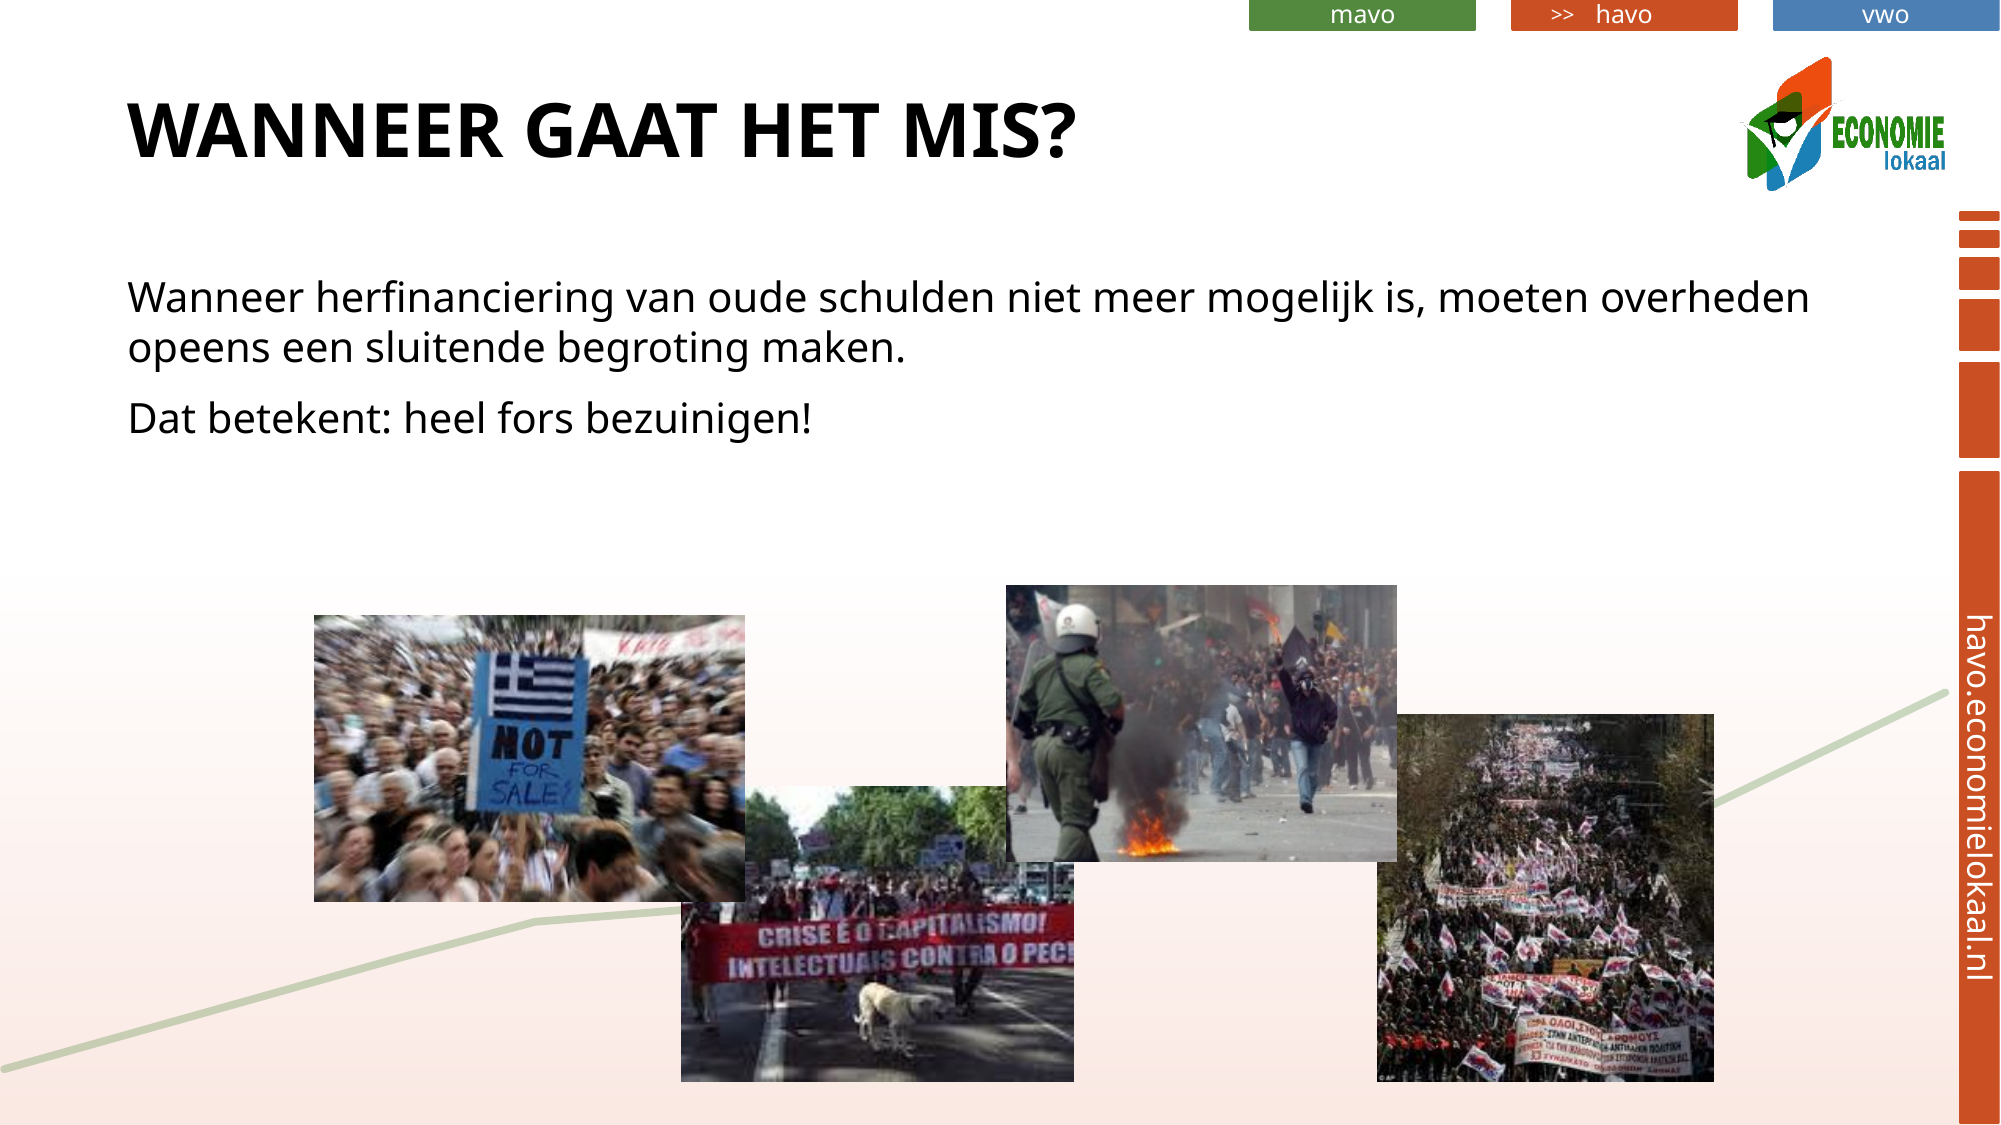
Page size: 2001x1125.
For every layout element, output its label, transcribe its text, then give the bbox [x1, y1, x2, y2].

picture [314, 585, 1715, 1082]
list Wanneer herfinanciering van oude schulden niet meer mogelijk is, moeten overheden opeens een sluitende begroting maken. Dat betekent: heel fors bezuinigen! [112, 263, 1829, 1035]
title Wanneer gaat het mis? [112, 74, 1618, 208]
picture [1739, 57, 1946, 191]
